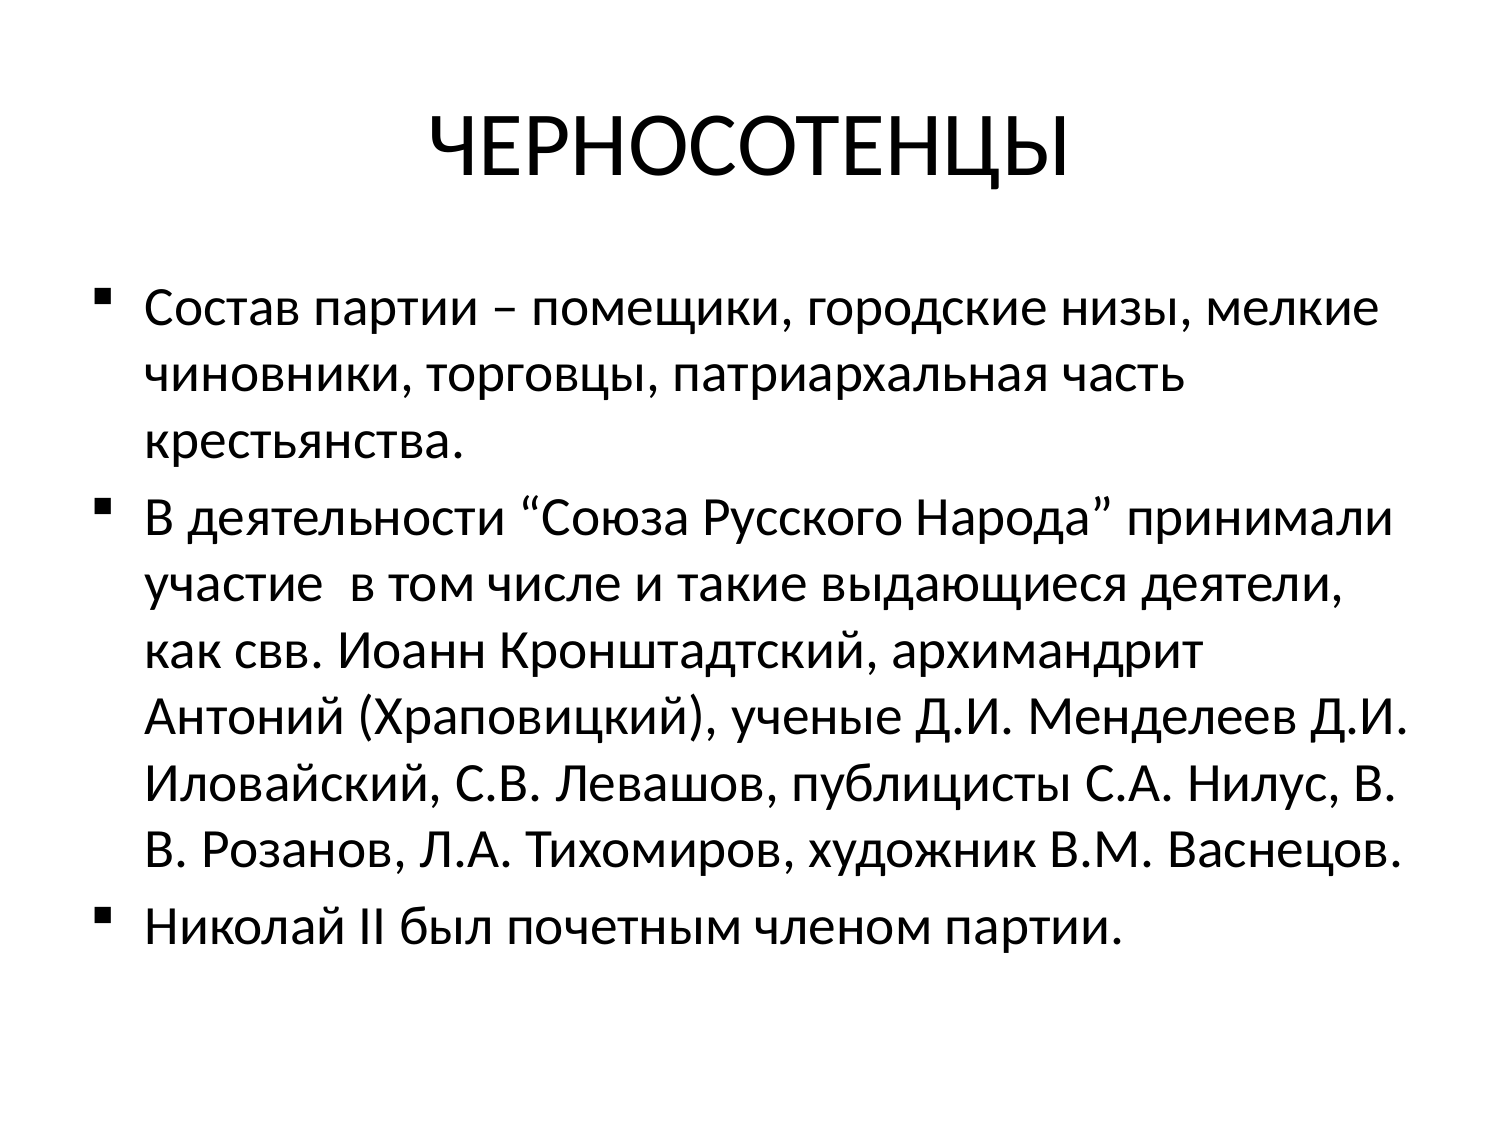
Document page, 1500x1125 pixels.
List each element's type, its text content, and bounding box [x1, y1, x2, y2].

title ЧЕРНОСОТЕНЦЫ [75, 45, 1425, 233]
list Состав партии – помещики, городские низы, мелкие чиновники, торговцы, патриархальная часть крестьянства. В деятельности “Союза Русского Народа” принимали участие в том числе и такие выдающиеся деятели, как свв. Иоанн Кронштадтский, архимандрит Антоний (Храповицкий), ученые Д.И. Менделеев Д.И. Иловайский, С.В. Левашов, публицисты С.А. Нилус, В. В. Розанов, Л.А. Тихомиров, художник В.М. Васнецов. Николай II был почетным членом партии. [75, 262, 1425, 1005]
